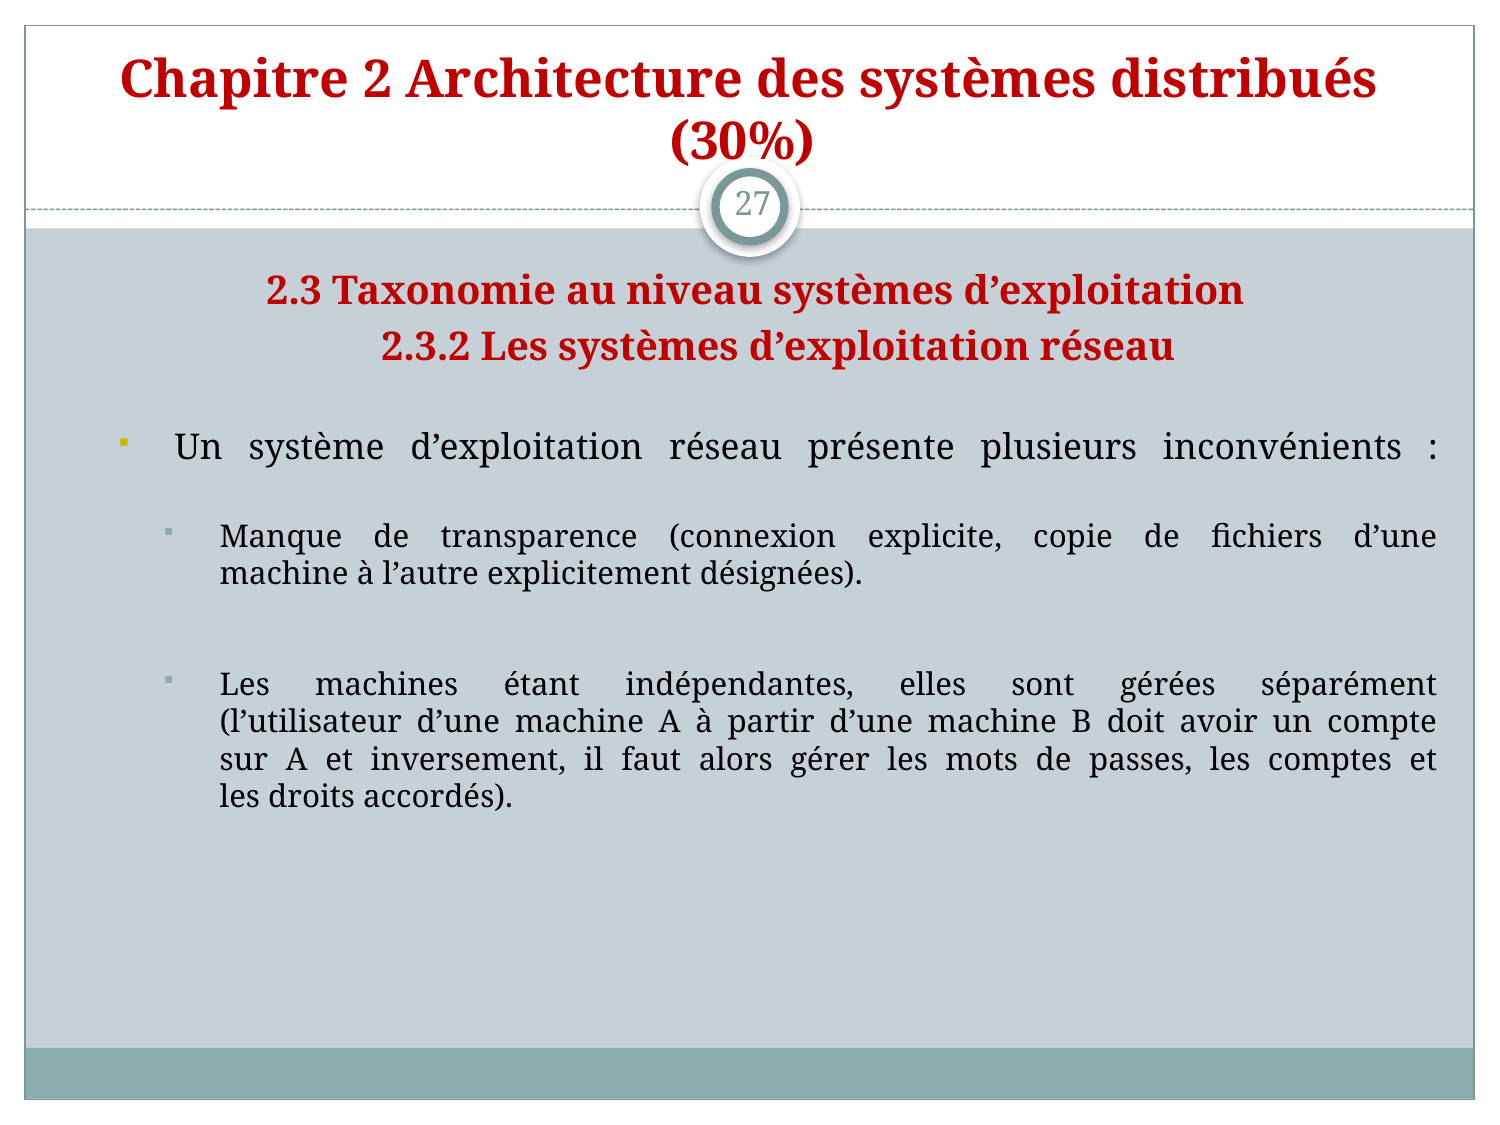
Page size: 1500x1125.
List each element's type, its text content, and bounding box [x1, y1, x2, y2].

list 2.3 Taxonomie au niveau systèmes d’exploitation 2.3.2 Les systèmes d’exploitation réseau Un système d’exploitation réseau présente plusieurs inconvénients : Manque de transparence (connexion explicite, copie de fichiers d’une machine à l’autre explicitement désignées). Les machines étant indépendantes, elles sont gérées séparément (l’utilisateur d’une machine A à partir d’une machine B doit avoir un compte sur A et inversement, il faut alors gérer les mots de passes, les comptes et les droits accordés). [58, 257, 1454, 1090]
title Chapitre 2 Architecture des systèmes distribués (30%) [49, 53, 1450, 178]
slide_number 27 [715, 168, 791, 241]
